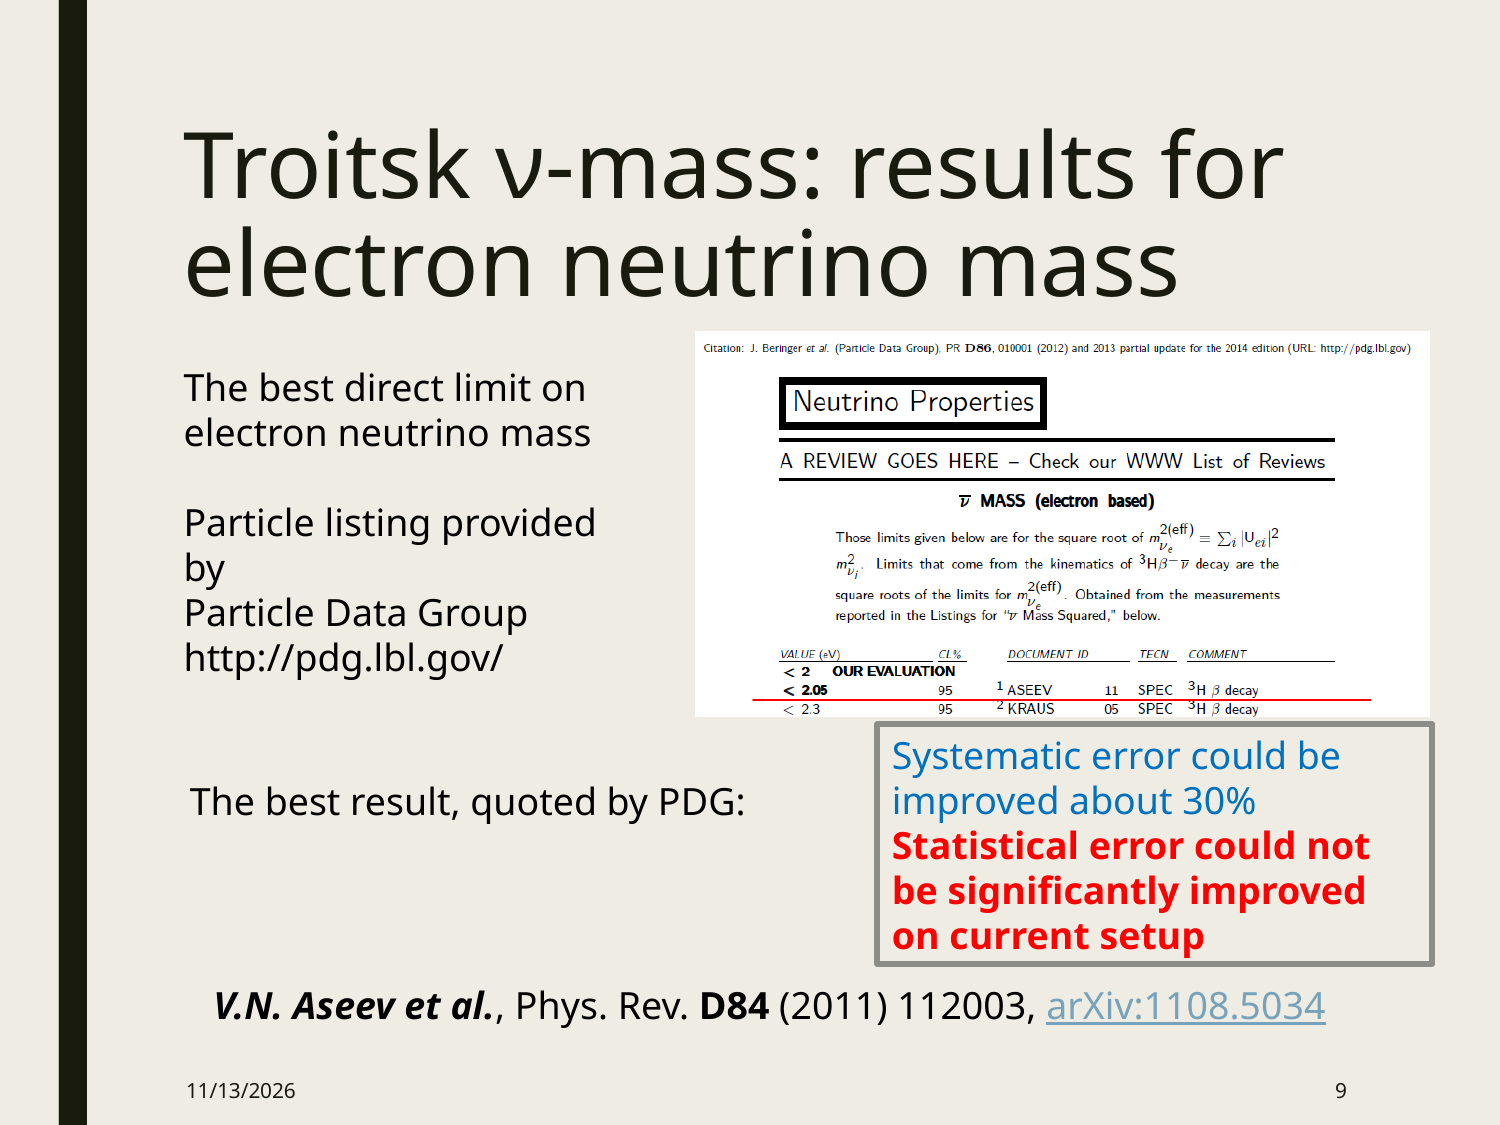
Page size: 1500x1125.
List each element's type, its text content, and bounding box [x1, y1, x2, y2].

text_box Systematic error could be improved about 30% Statistical error could not be significantly improved on current setup [874, 721, 1435, 967]
title Troitsk ν-mass: results for electron neutrino mass [168, 112, 1351, 357]
text_box The best direct limit on electron neutrino mass Particle listing provided by Particle Data Group http://pdg.lbl.gov/ [168, 356, 614, 686]
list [694, 331, 1430, 717]
text_box V.N. Aseev et al., Phys. Rev. D84 (2011) 112003, arXiv:1108.5034 [198, 974, 1341, 1041]
slide_number 12-Oct-16 [171, 1058, 320, 1125]
slide_number 9 [1165, 1058, 1362, 1125]
